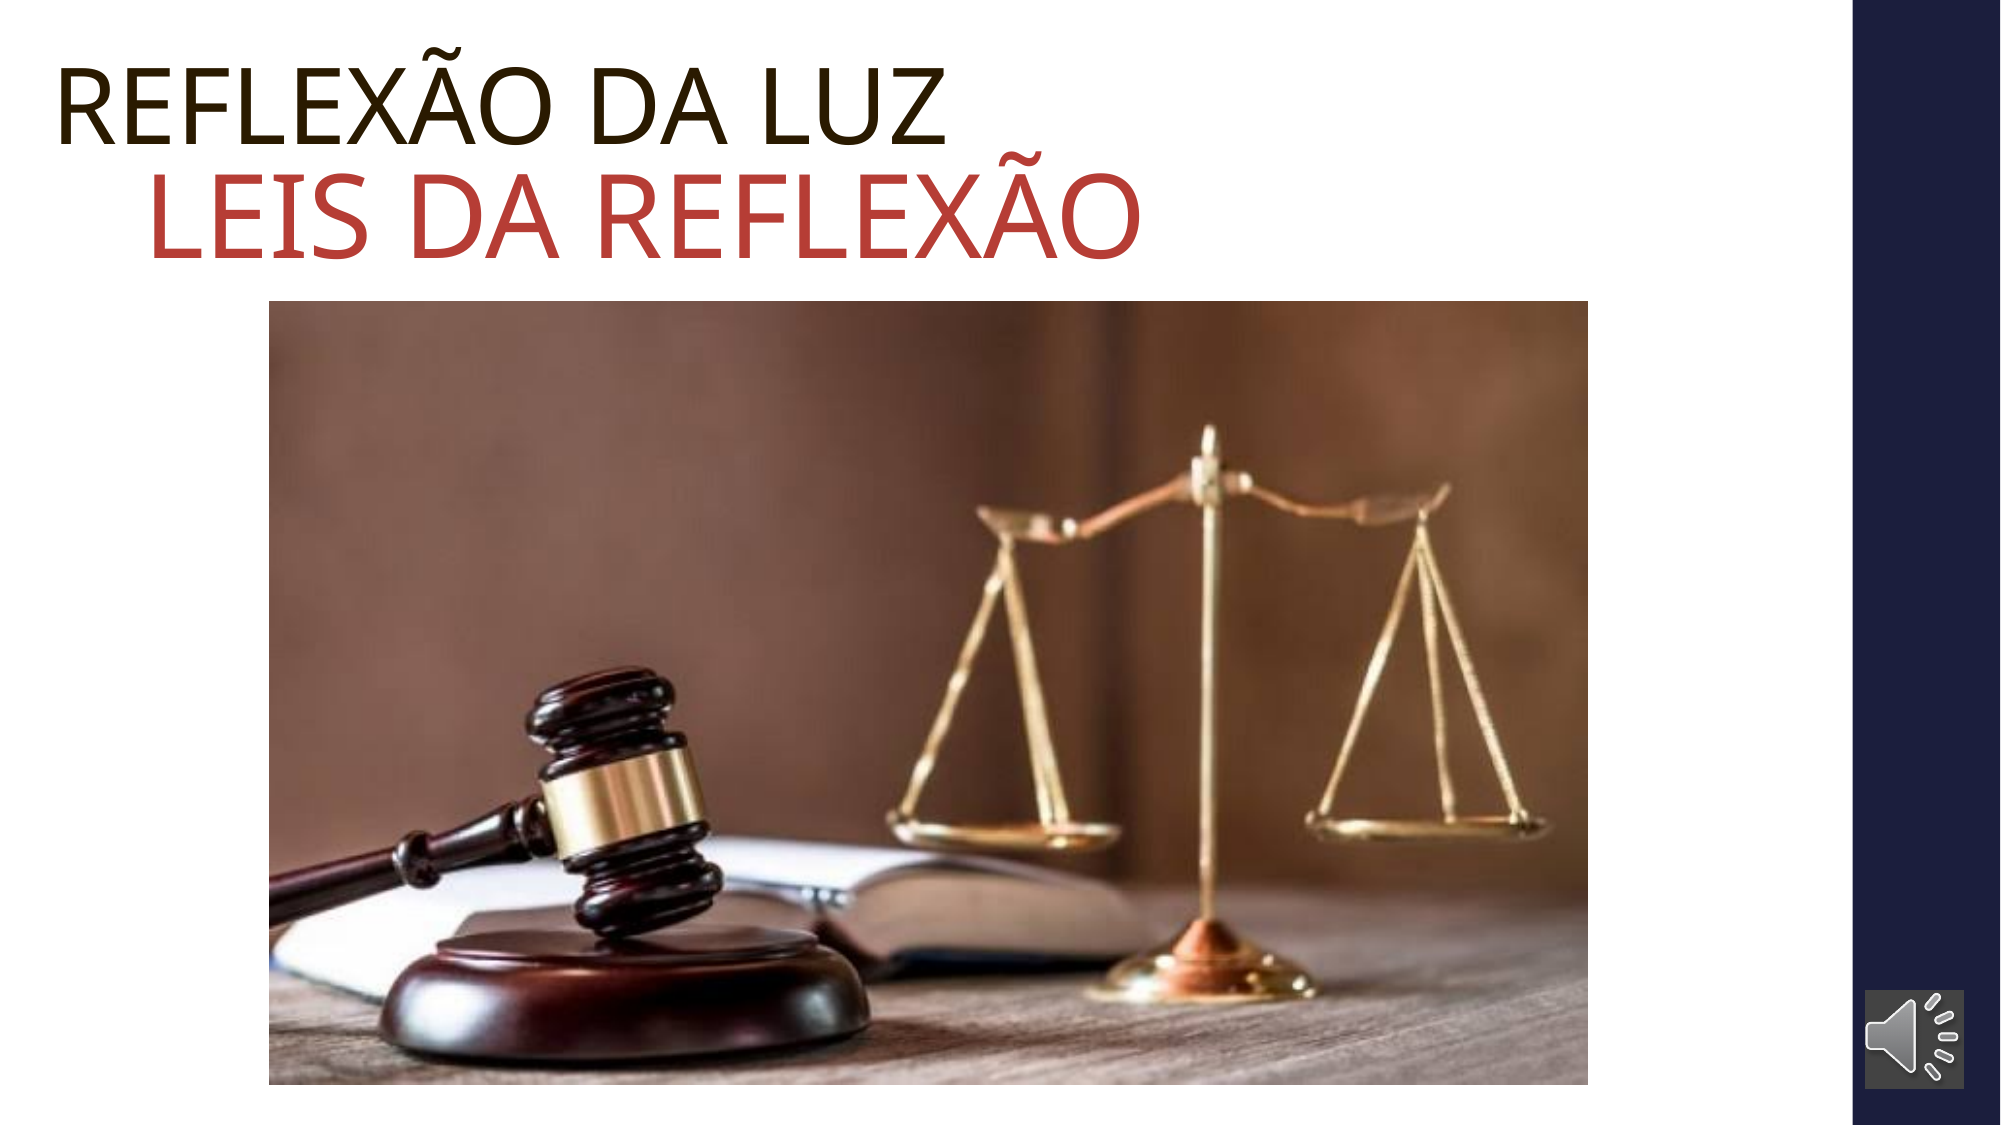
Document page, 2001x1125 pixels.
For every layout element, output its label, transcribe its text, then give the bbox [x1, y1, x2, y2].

picture [269, 301, 1588, 1086]
picture [1864, 989, 1965, 1090]
text_box REFLEXÃO DA LUZ [36, 45, 1355, 200]
text_box LEIS DA REFLEXÃO [128, 161, 1383, 377]
